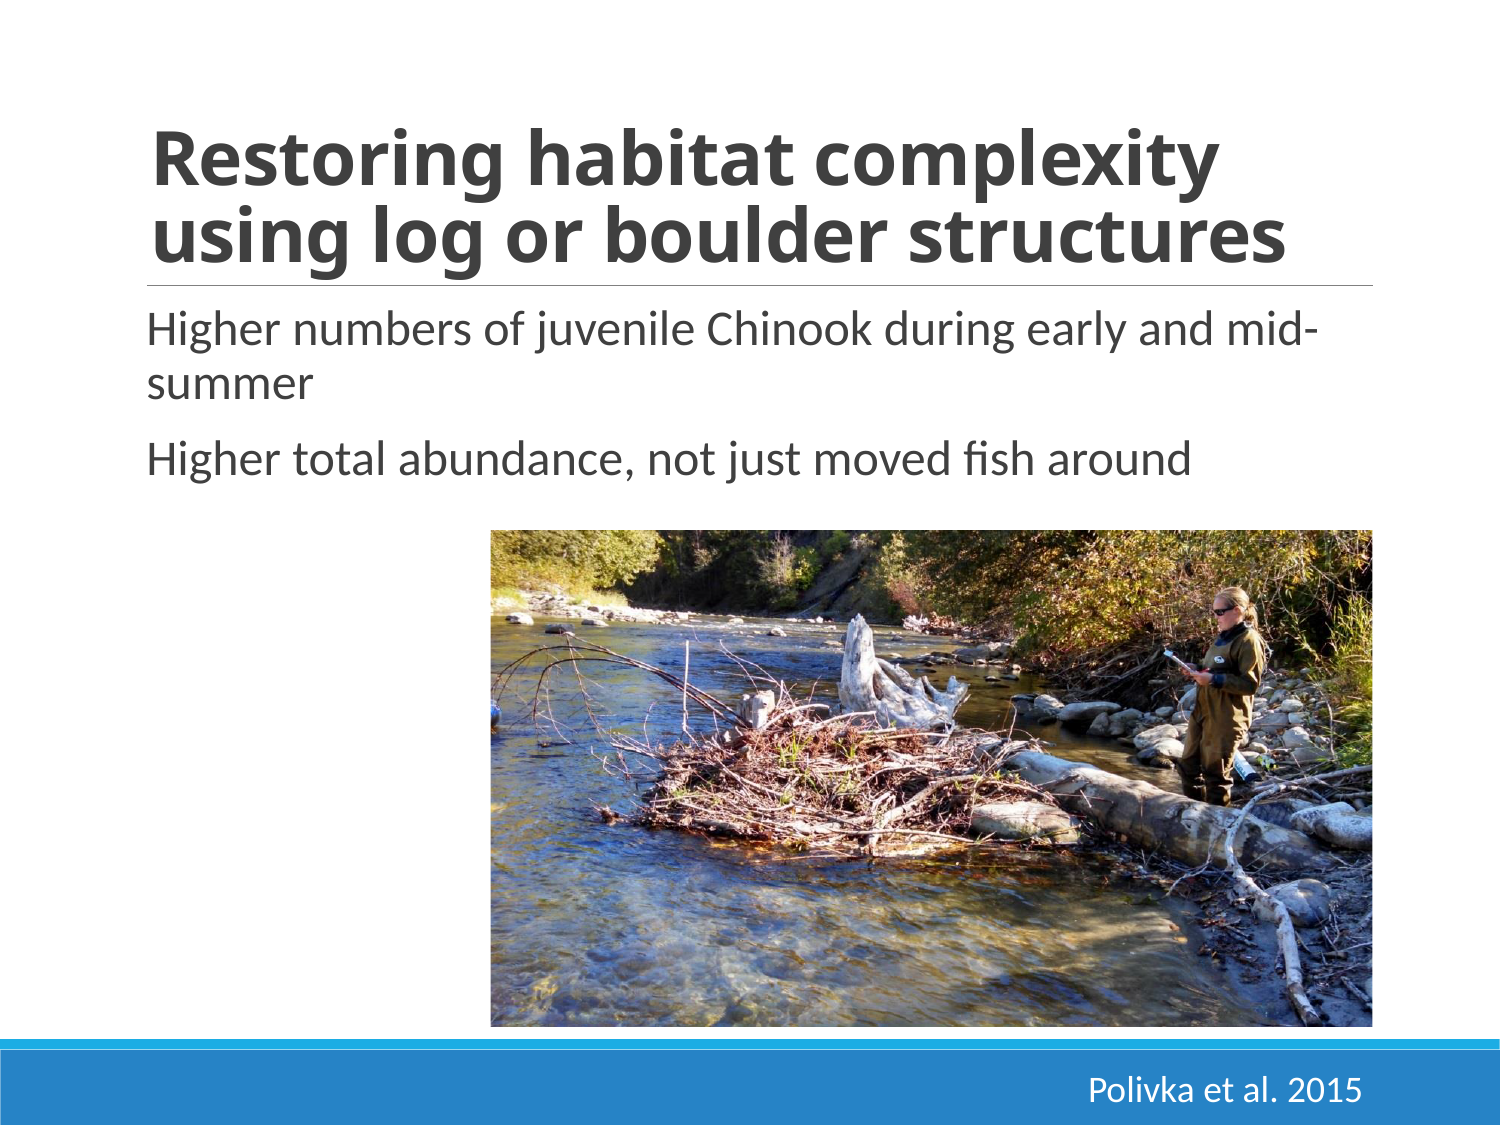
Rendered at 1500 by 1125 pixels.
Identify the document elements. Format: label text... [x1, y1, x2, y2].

text_box Polivka et al. 2015 [1073, 1058, 1438, 1118]
picture [490, 530, 1373, 1027]
title Restoring habitat complexity using log or boulder structures [135, 47, 1373, 285]
list Higher numbers of juvenile Chinook during early and mid-summer Higher total abundance, not just moved fish around [135, 294, 1373, 559]
